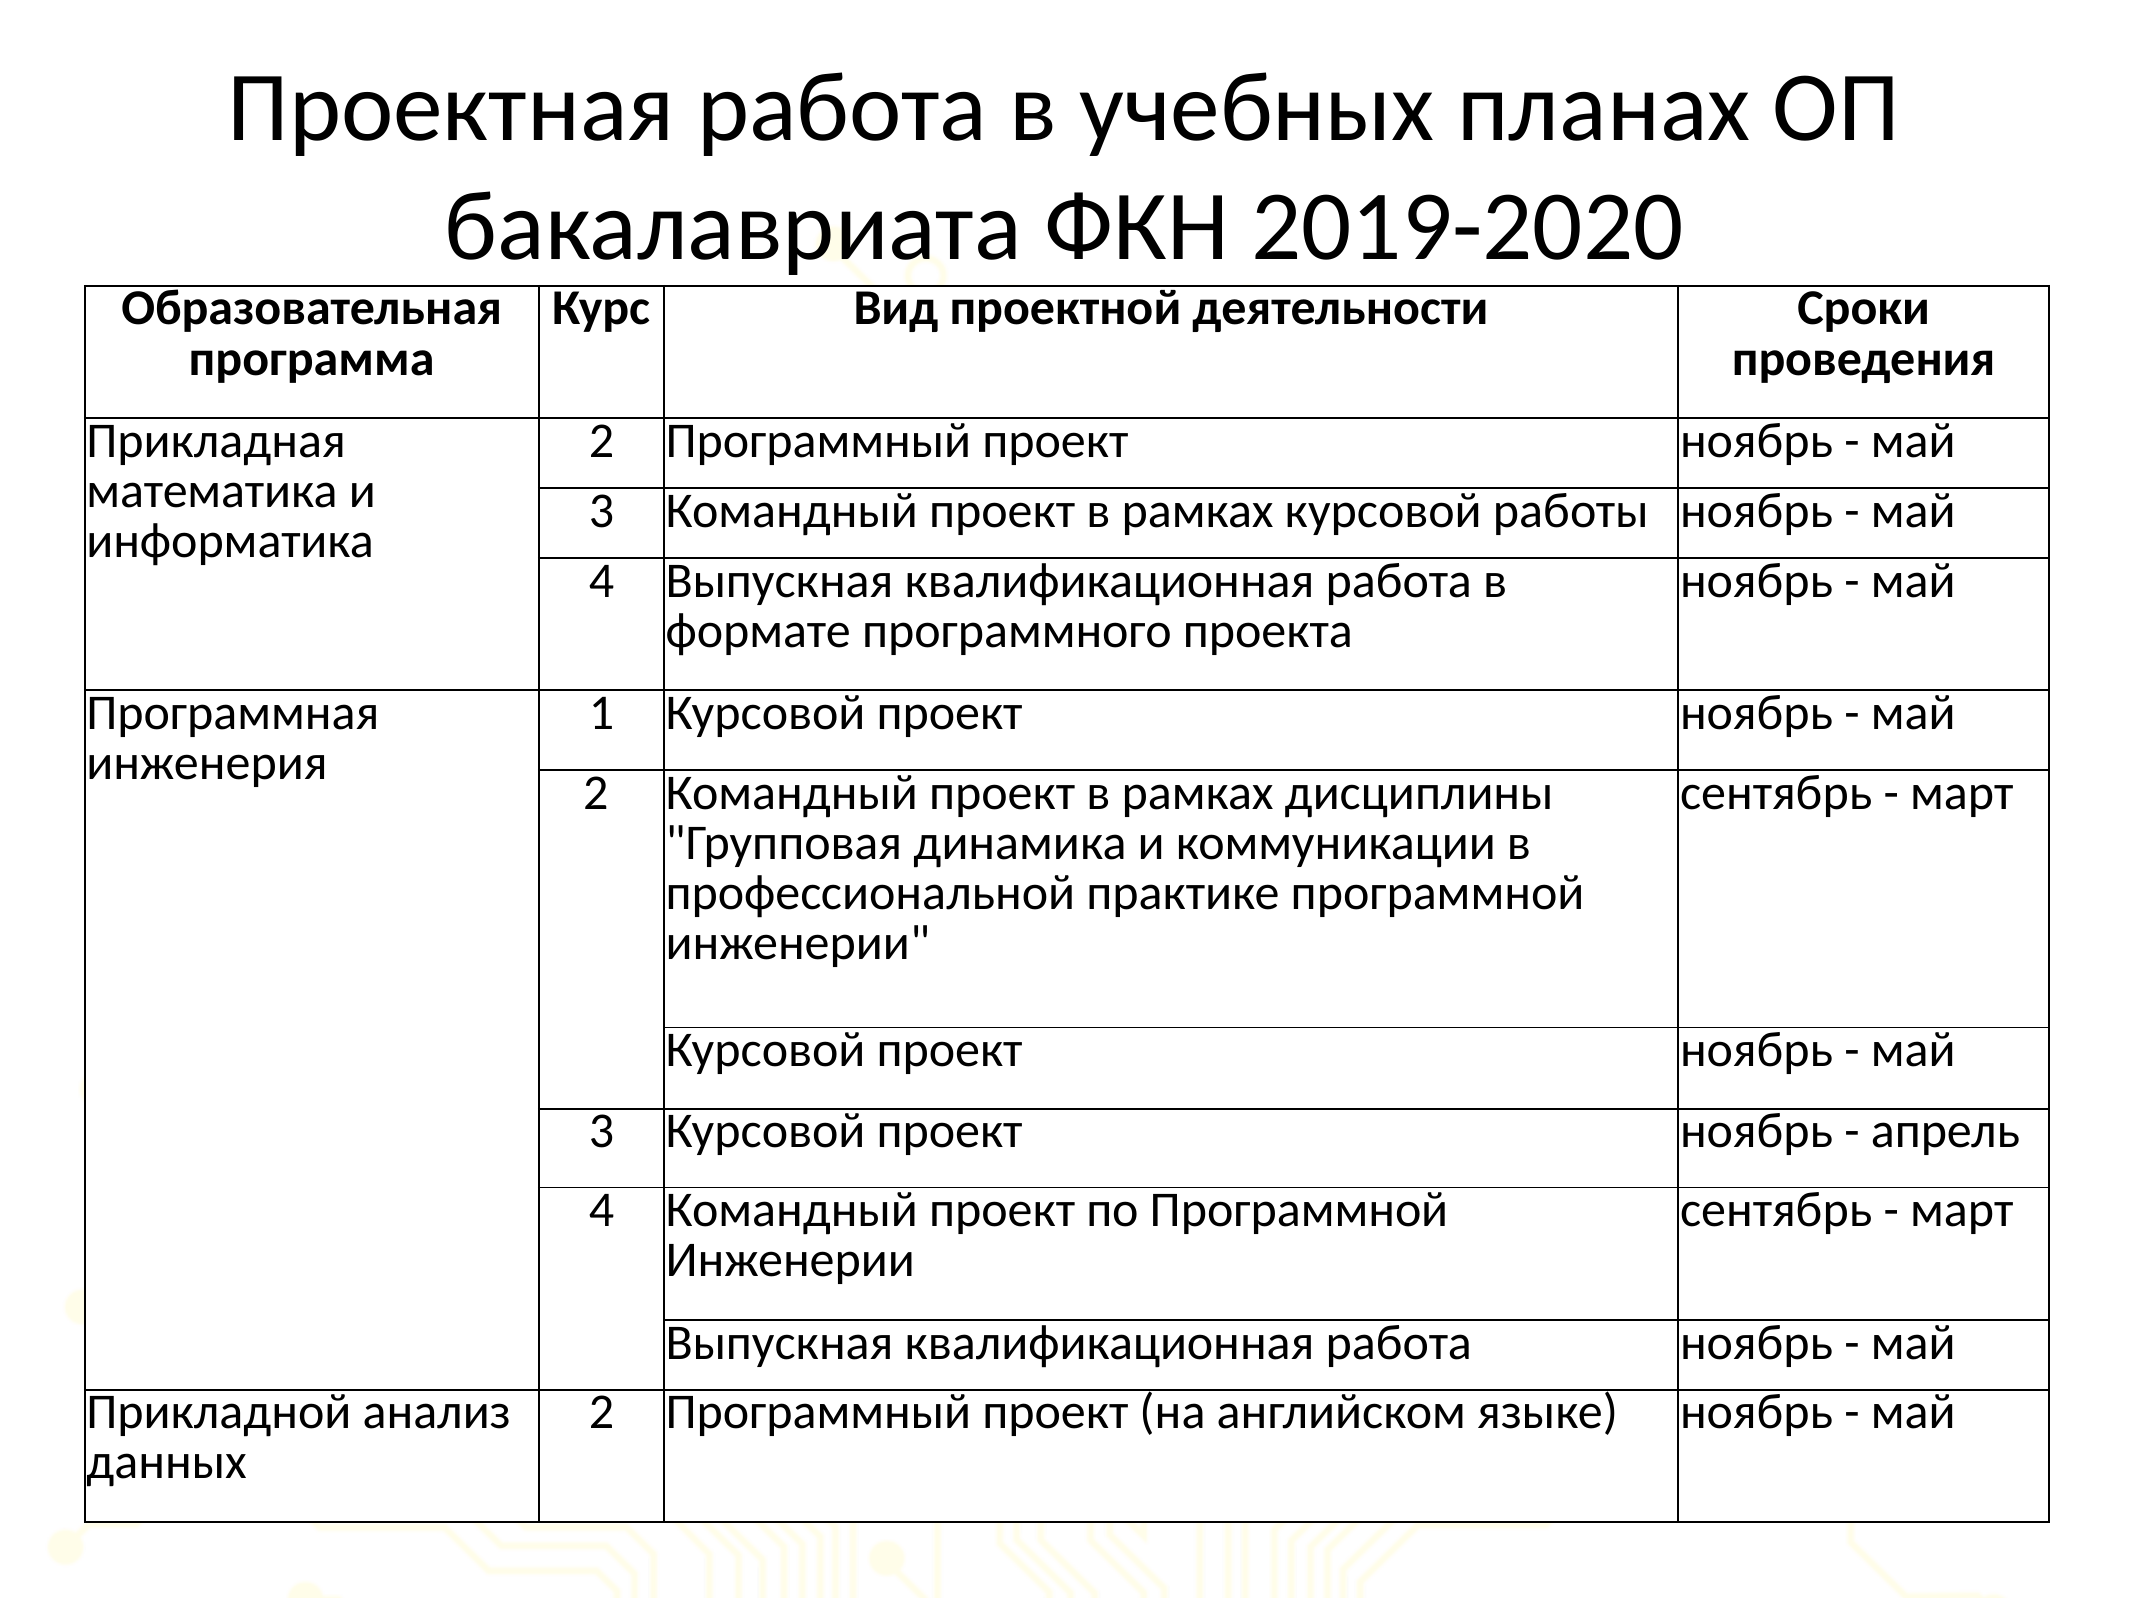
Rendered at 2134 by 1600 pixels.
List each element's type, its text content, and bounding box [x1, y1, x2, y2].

picture [0, 152, 2134, 1599]
title Проектная работа в учебных планах ОП бакалавриата ФКН 2019-2020 [104, 26, 2026, 148]
